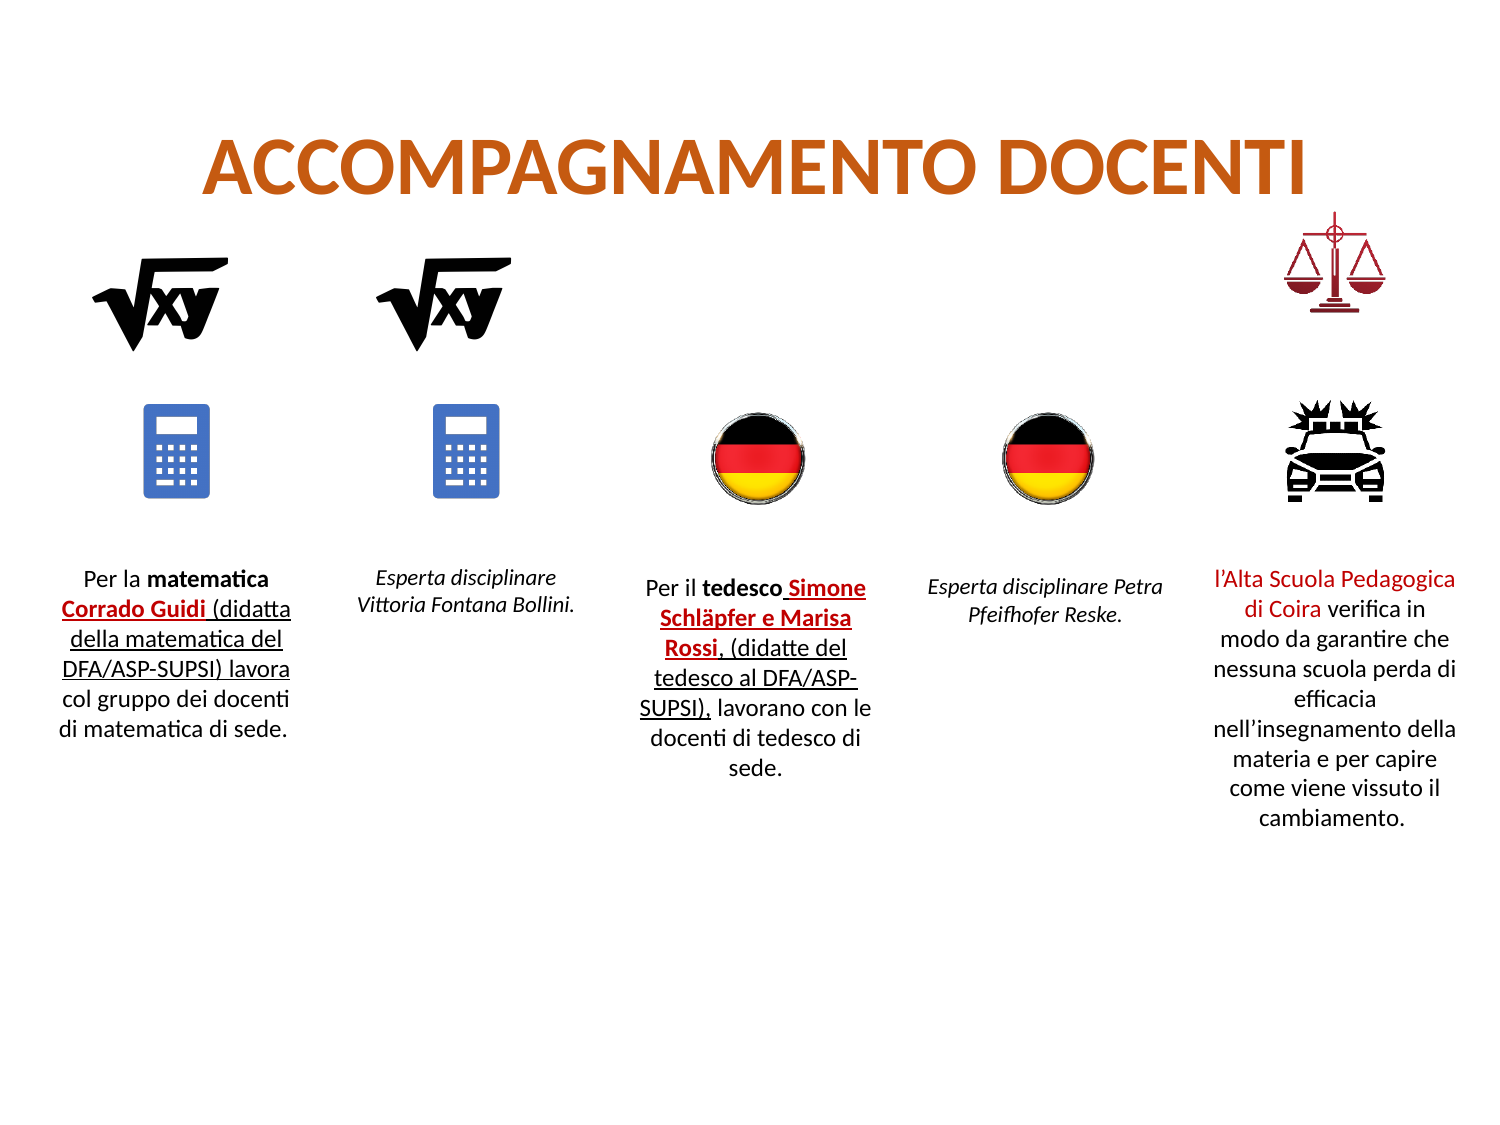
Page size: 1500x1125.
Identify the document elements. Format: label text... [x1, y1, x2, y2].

text_box ACCOMPAGNAMENTO DOCENTI [53, 103, 1459, 160]
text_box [53, 160, 1459, 1004]
picture [360, 219, 526, 386]
picture [76, 219, 242, 386]
picture [1281, 209, 1388, 315]
